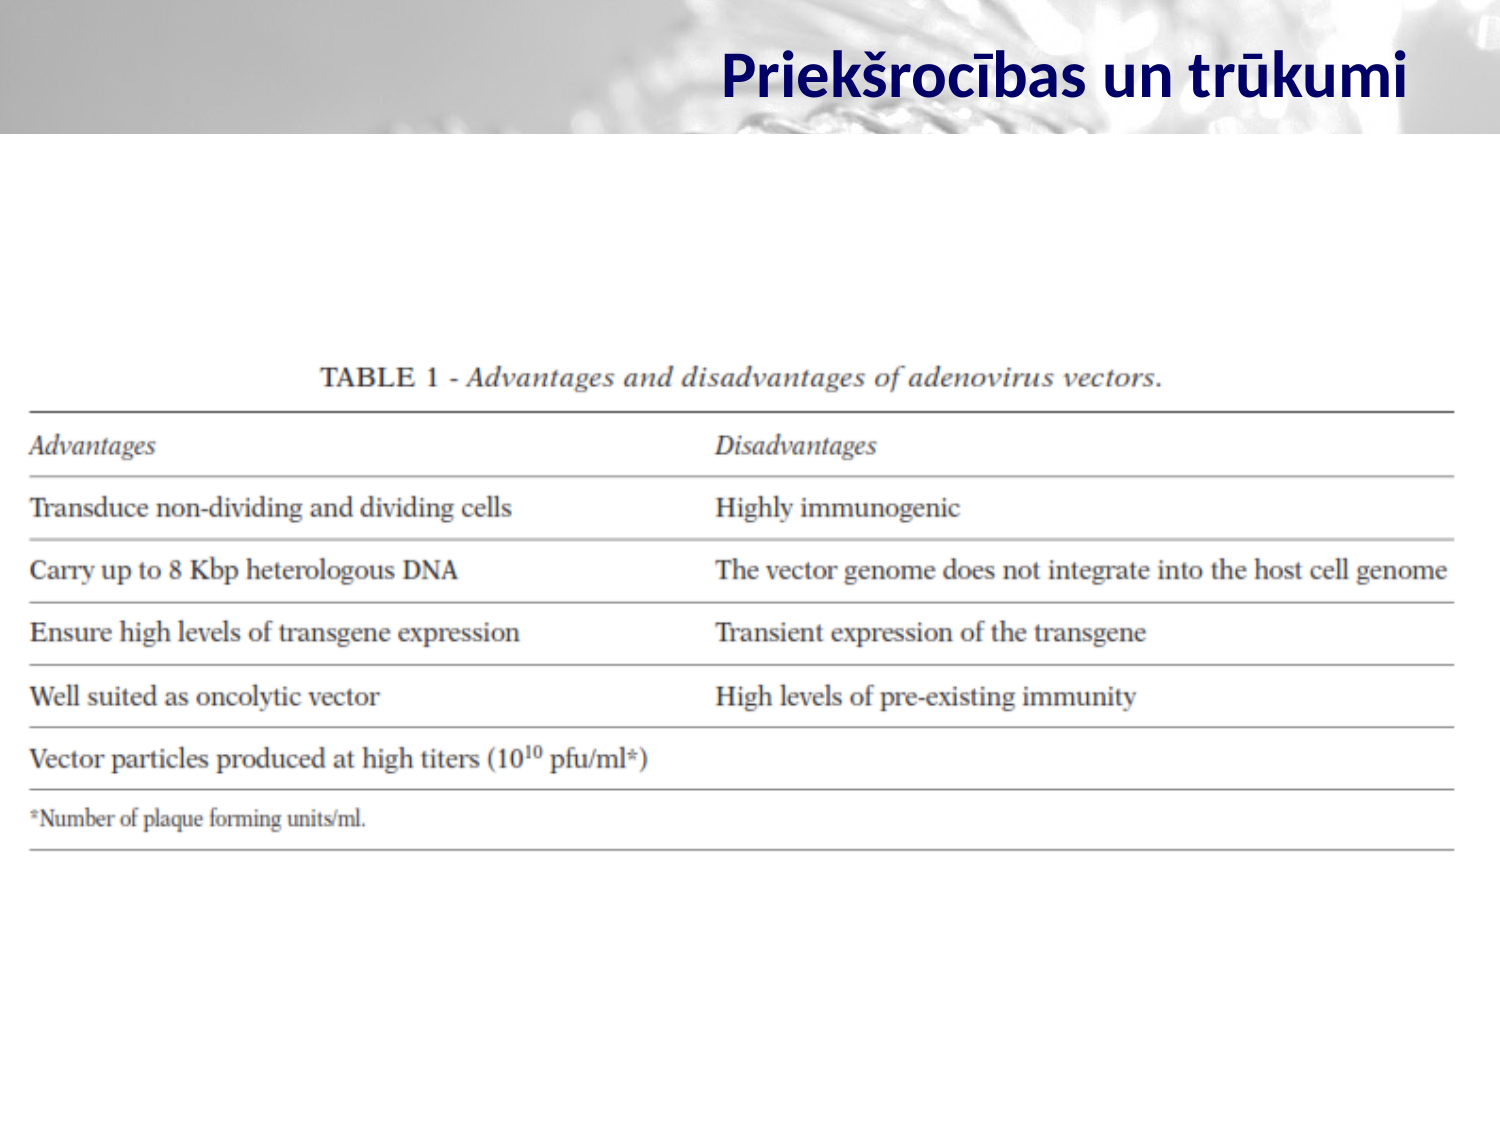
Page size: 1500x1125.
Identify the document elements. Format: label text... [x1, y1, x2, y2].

title Priekšrocības un trūkumi [74, 24, 1426, 118]
picture [0, 335, 1500, 923]
picture [0, 0, 1500, 134]
